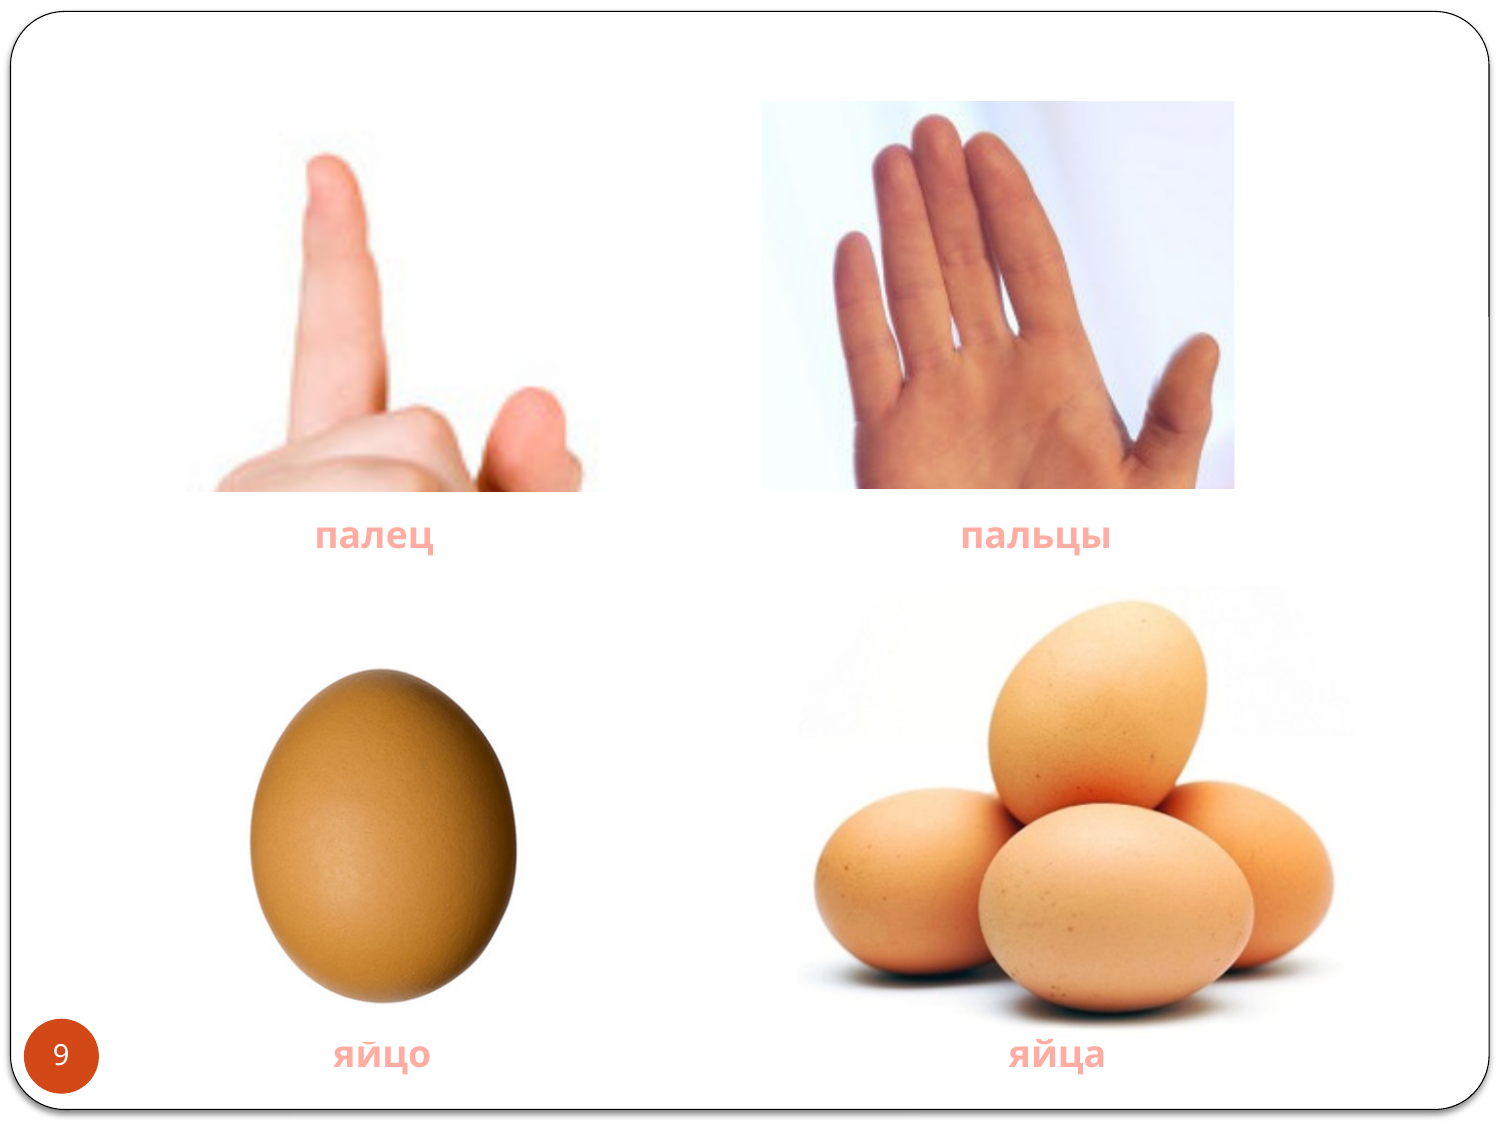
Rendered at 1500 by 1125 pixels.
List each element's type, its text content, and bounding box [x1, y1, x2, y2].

picture [119, 125, 609, 492]
text_box пальцы [945, 503, 1127, 564]
text_box яйцо [318, 1051, 447, 1083]
picture [229, 633, 536, 1042]
text_box палец [299, 503, 449, 564]
slide_number 9 [23, 1018, 99, 1094]
picture [796, 585, 1353, 1039]
picture [761, 101, 1235, 489]
text_box яйца [994, 1047, 1122, 1083]
